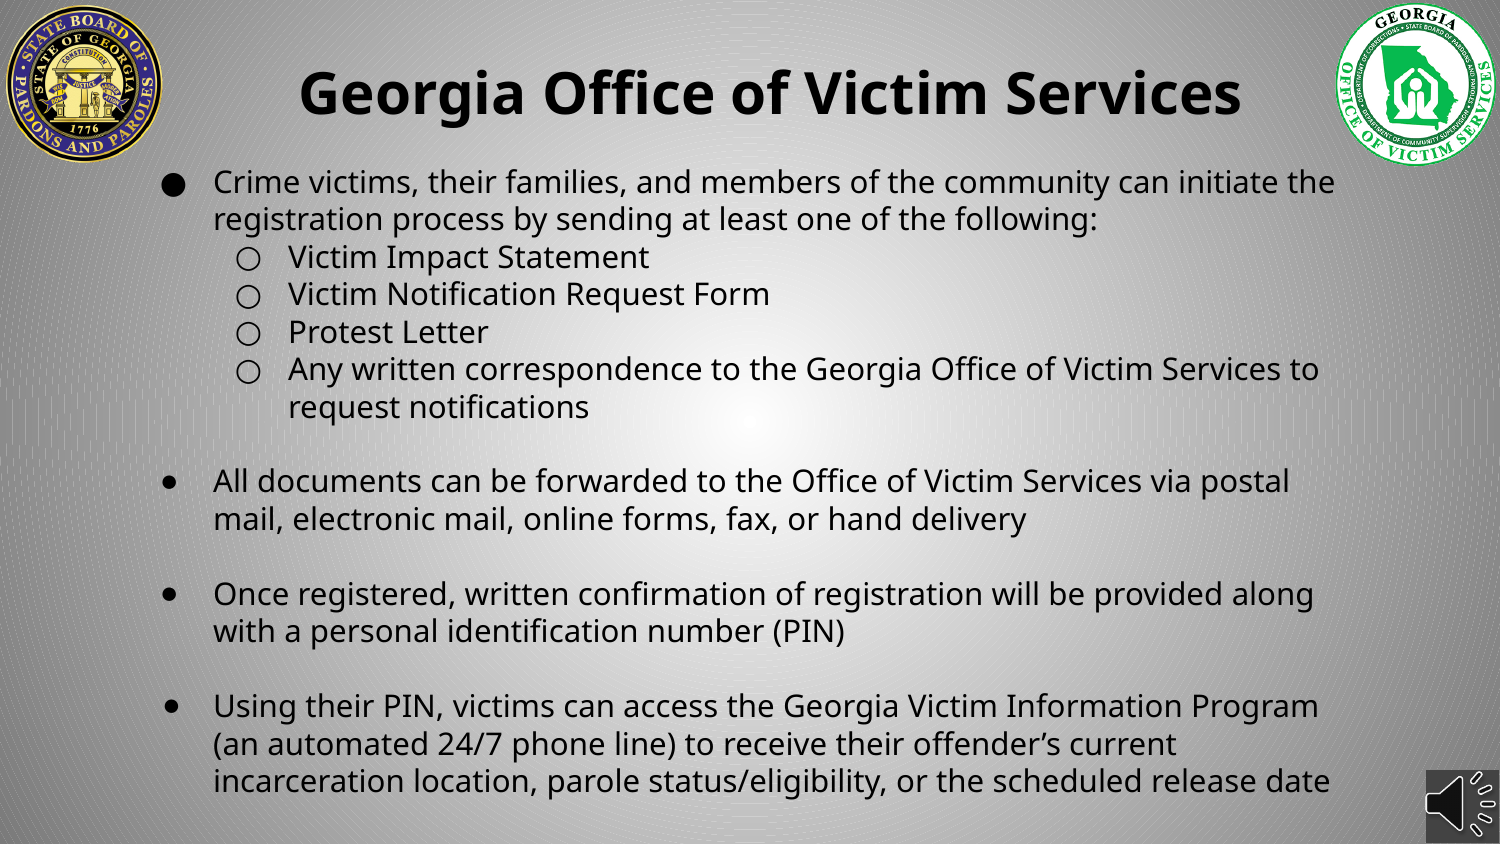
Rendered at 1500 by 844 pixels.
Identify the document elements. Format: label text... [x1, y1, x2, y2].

picture [0, 0, 169, 169]
picture [1424, 768, 1500, 844]
picture [1331, 0, 1500, 169]
title Georgia Office of Victim Services [173, 14, 1325, 155]
text_box Crime victims, their families, and members of the community can initiate the registration process by sending at least one of the following: Victim Impact Statement Victim Notification Request Form Protest Letter Any written correspondence to the Georgia Office of Victim Services to request notifications All documents can be forwarded to the Office of Victim Services via postal mail, electronic mail, online forms, fax, or hand delivery Once registered, written confirmation of registration will be provided along with a personal identification number (PIN) Using their PIN, victims can access the Georgia Victim Information Program (an automated 24/7 phone line) to receive their offender’s current incarceration location, parole status/eligibility, or the scheduled release date [123, 155, 1377, 844]
